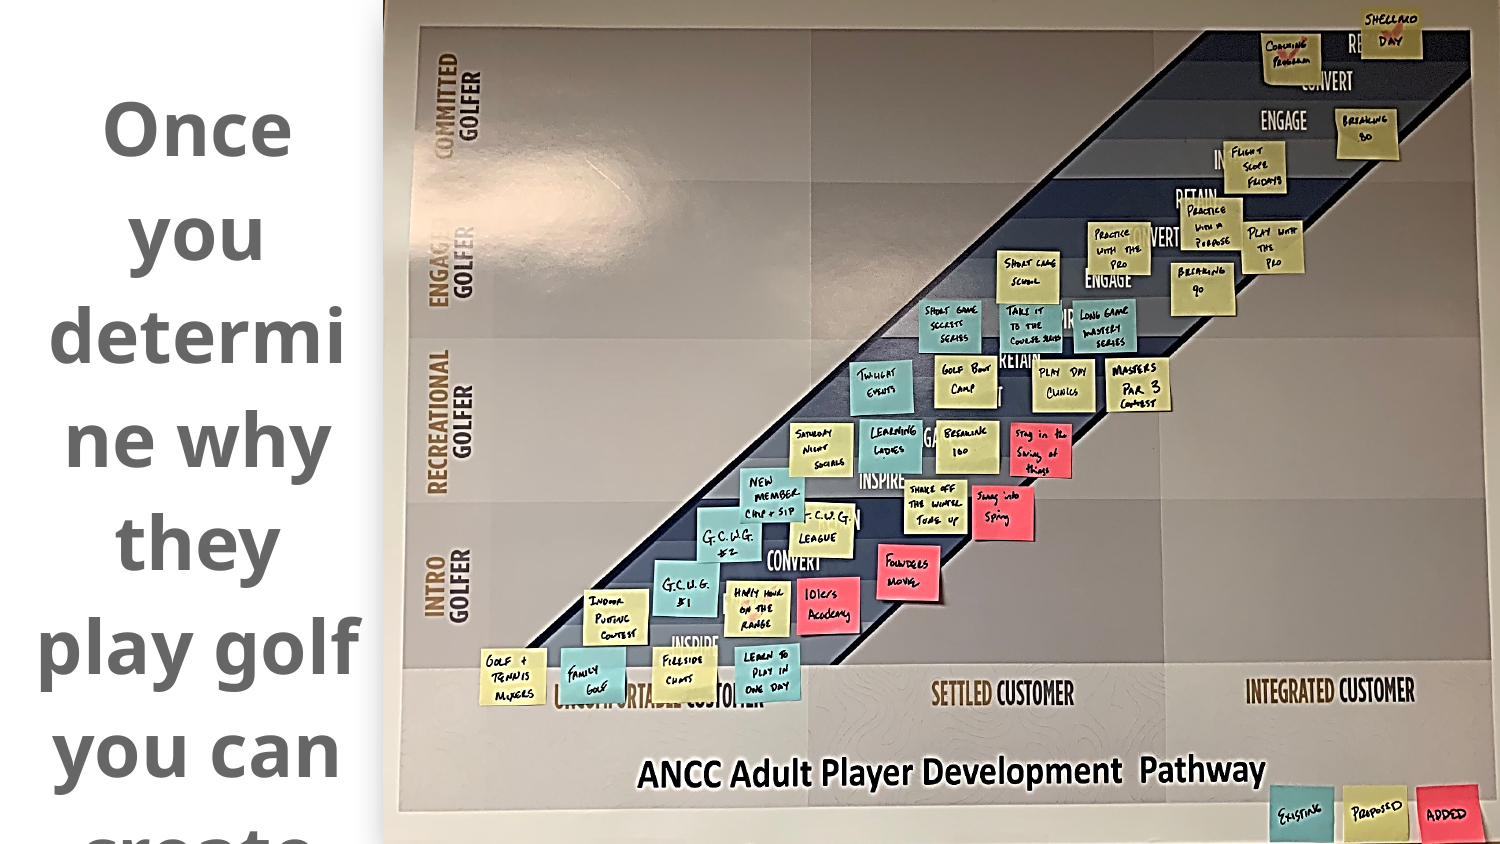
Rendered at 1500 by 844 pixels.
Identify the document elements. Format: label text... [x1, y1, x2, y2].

picture [382, 0, 1500, 844]
list Once you determine why they play golf you can create programming they will support. [12, 53, 366, 752]
